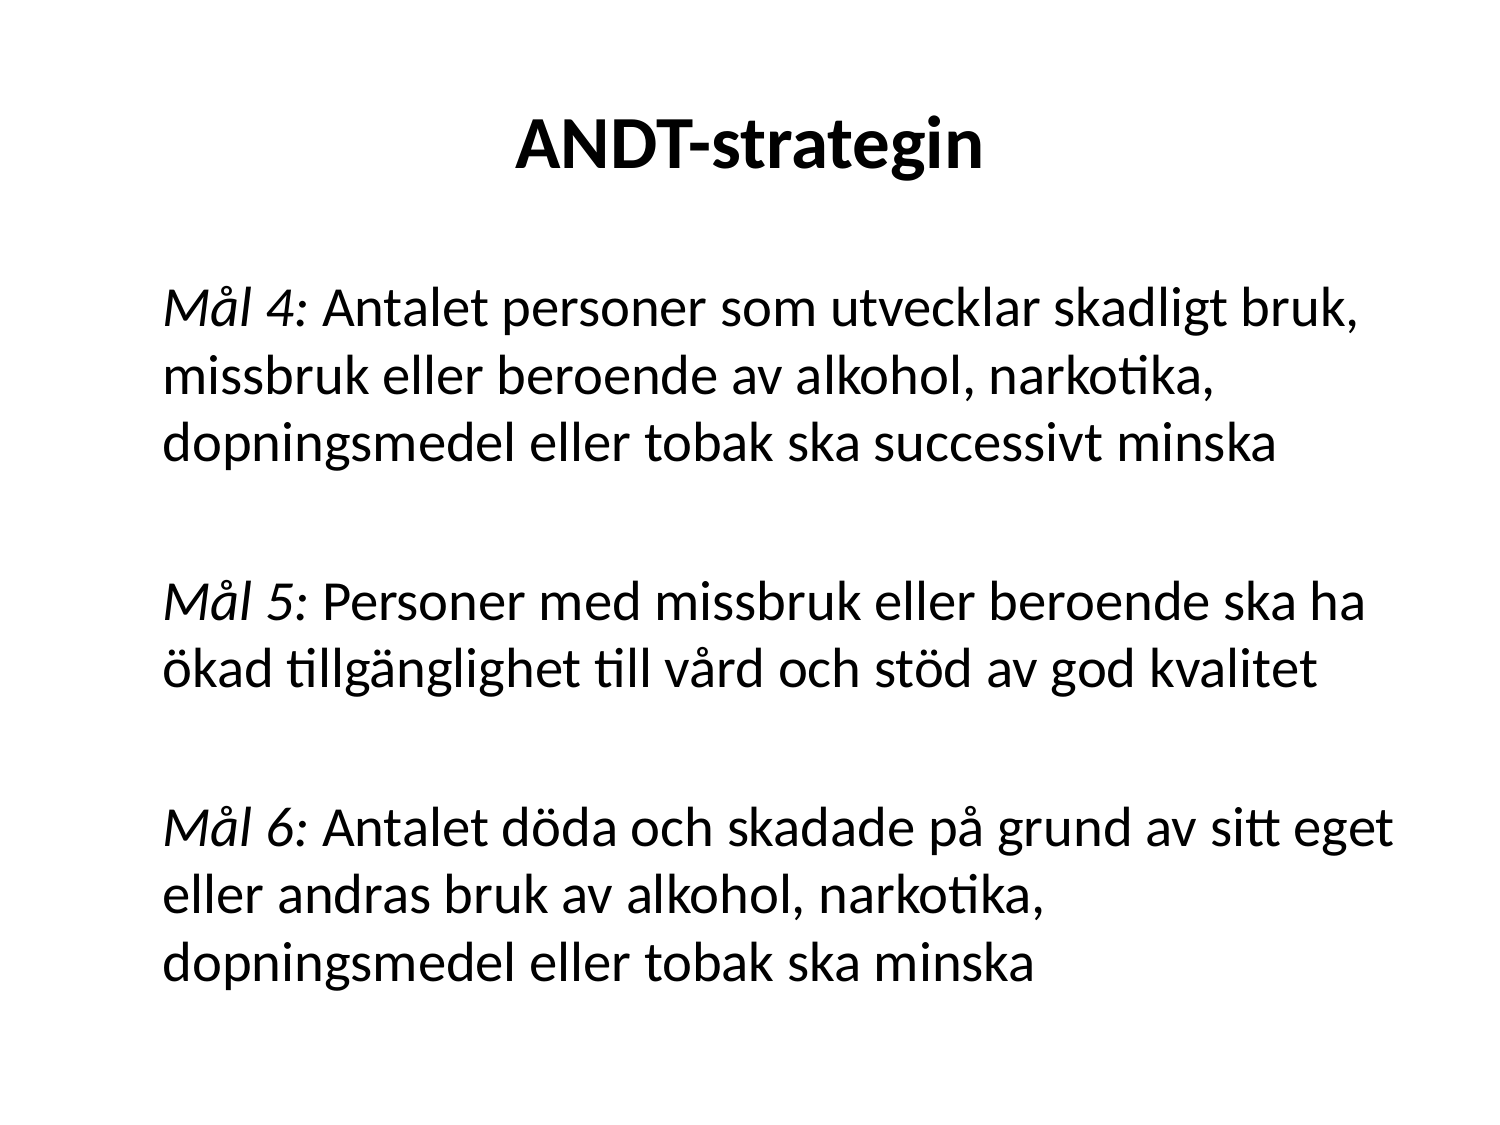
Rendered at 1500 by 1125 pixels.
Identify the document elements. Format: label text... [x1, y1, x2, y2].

title ANDT-strategin [75, 45, 1425, 233]
list Mål 4: Antalet personer som utvecklar skadligt bruk, missbruk eller beroende av alkohol, narkotika, dopningsmedel eller tobak ska successivt minska Mål 5: Personer med missbruk eller beroende ska ha ökad tillgänglighet till vård och stöd av god kvalitet Mål 6: Antalet döda och skadade på grund av sitt eget eller andras bruk av alkohol, narkotika, dopningsmedel eller tobak ska minska [75, 262, 1425, 1005]
